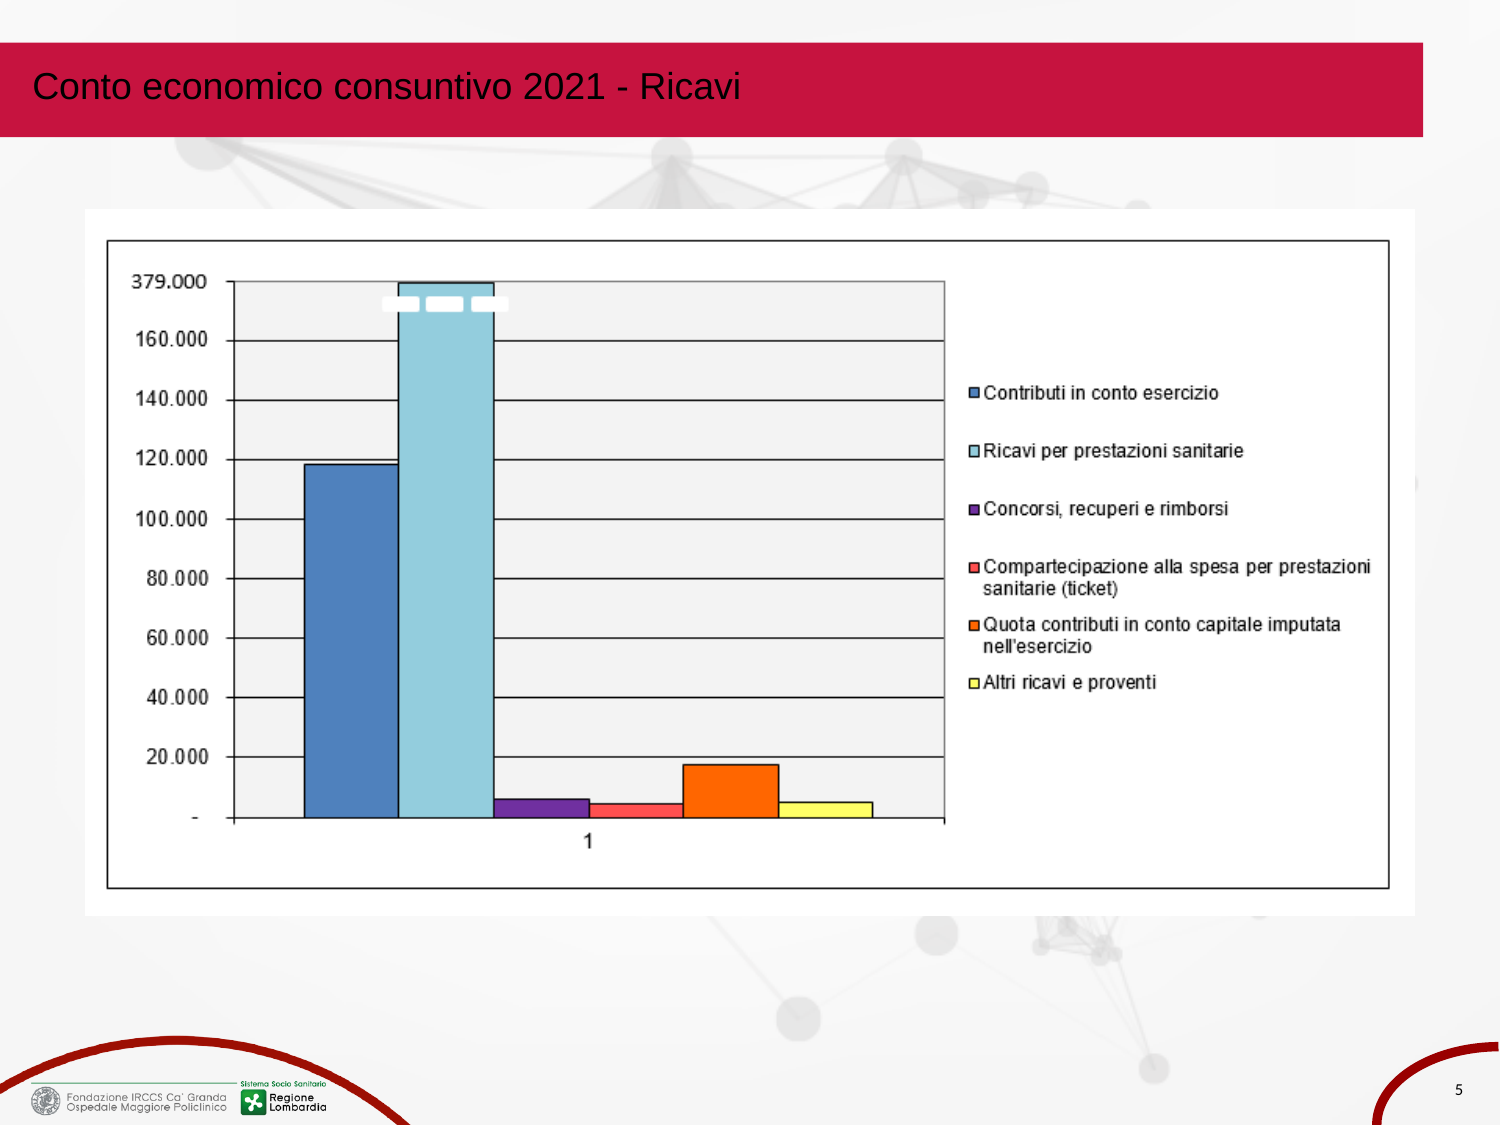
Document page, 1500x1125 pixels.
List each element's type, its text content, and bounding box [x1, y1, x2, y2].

text_box [85, 1076, 1271, 1104]
text_box 5 [1435, 1076, 1483, 1102]
picture [0, 0, 1500, 1125]
text_box [0, 41, 1425, 139]
text_box Conto economico consuntivo 2021 - Ricavi [17, 54, 975, 160]
